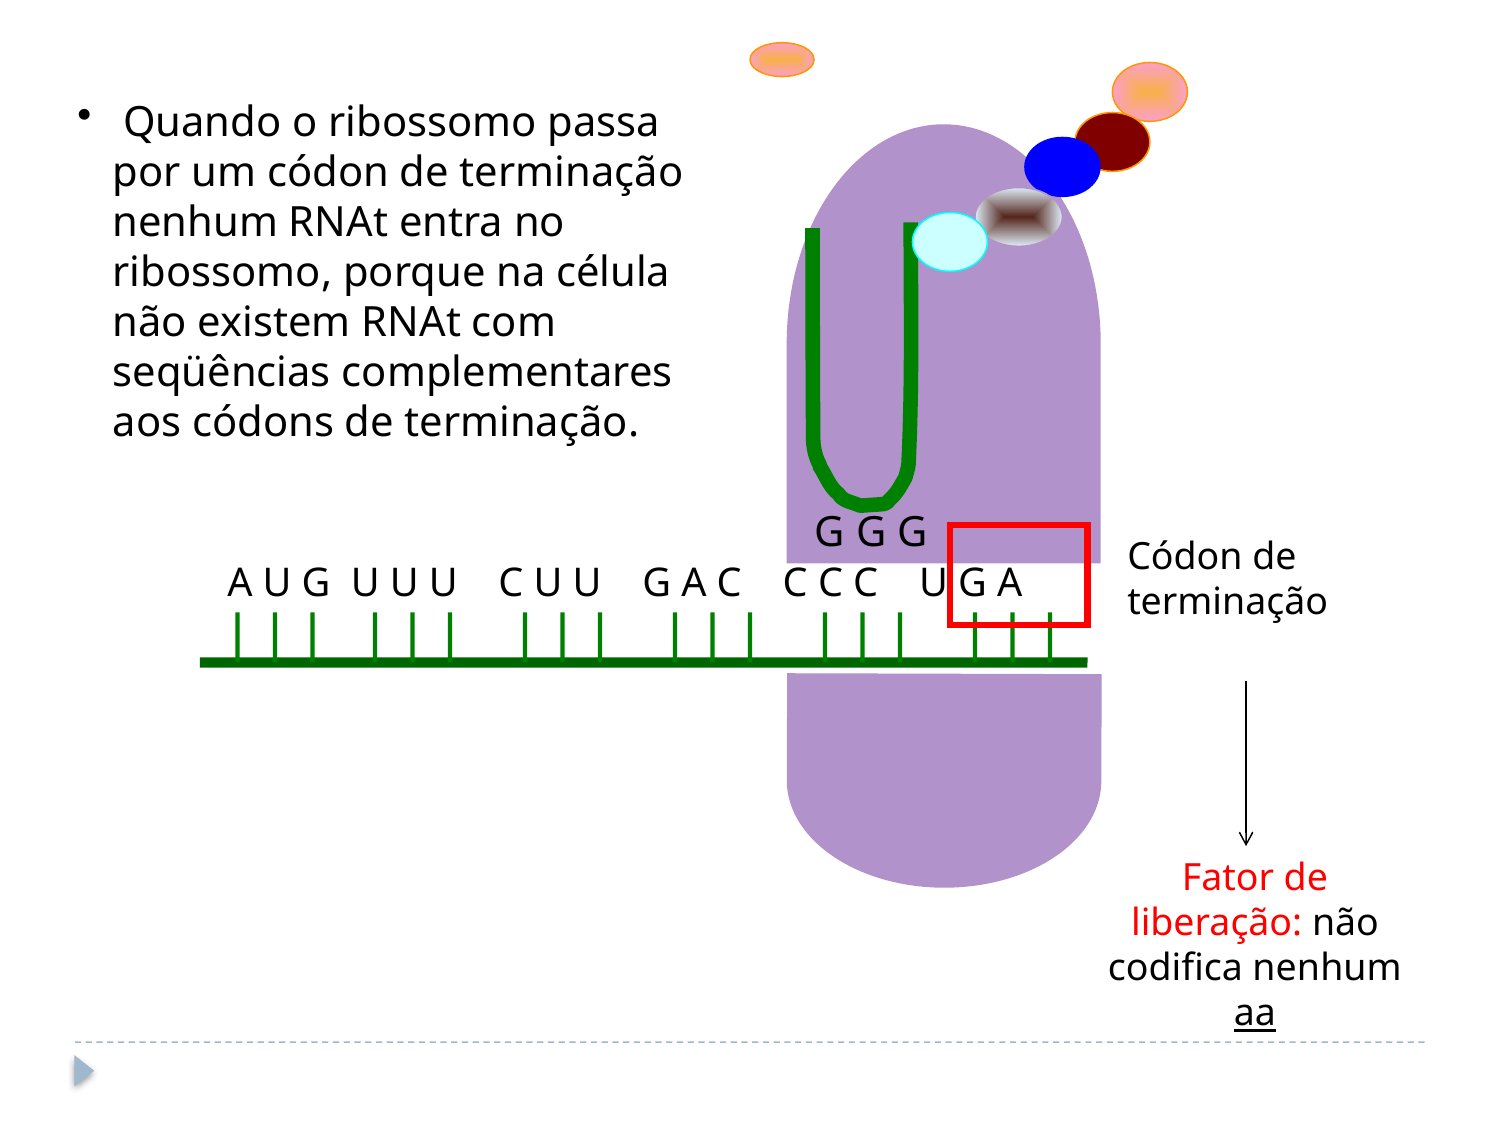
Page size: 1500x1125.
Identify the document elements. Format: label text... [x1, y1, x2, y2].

text_box [1075, 112, 1150, 172]
text_box [1112, 62, 1188, 122]
text_box [750, 42, 815, 77]
text_box A U G U U U C U U G A C C C C U G A [212, 549, 949, 613]
text_box Quando o ribossomo passa por um códon de terminação nenhum RNAt entra no ribossomo, porque na célula não existem RNAt com seqüências complementares aos códons de terminação. [62, 87, 713, 453]
text_box [974, 187, 1063, 247]
text_box Fator de liberação: não codifica nenhum aa [1092, 846, 1418, 1041]
text_box [787, 673, 1101, 887]
text_box [812, 222, 912, 497]
text_box G G G [799, 497, 963, 563]
text_box [1024, 137, 1100, 197]
text_box [949, 525, 1088, 625]
text_box [787, 125, 1100, 563]
text_box [912, 212, 988, 272]
text_box Códon de terminação [1112, 524, 1438, 630]
